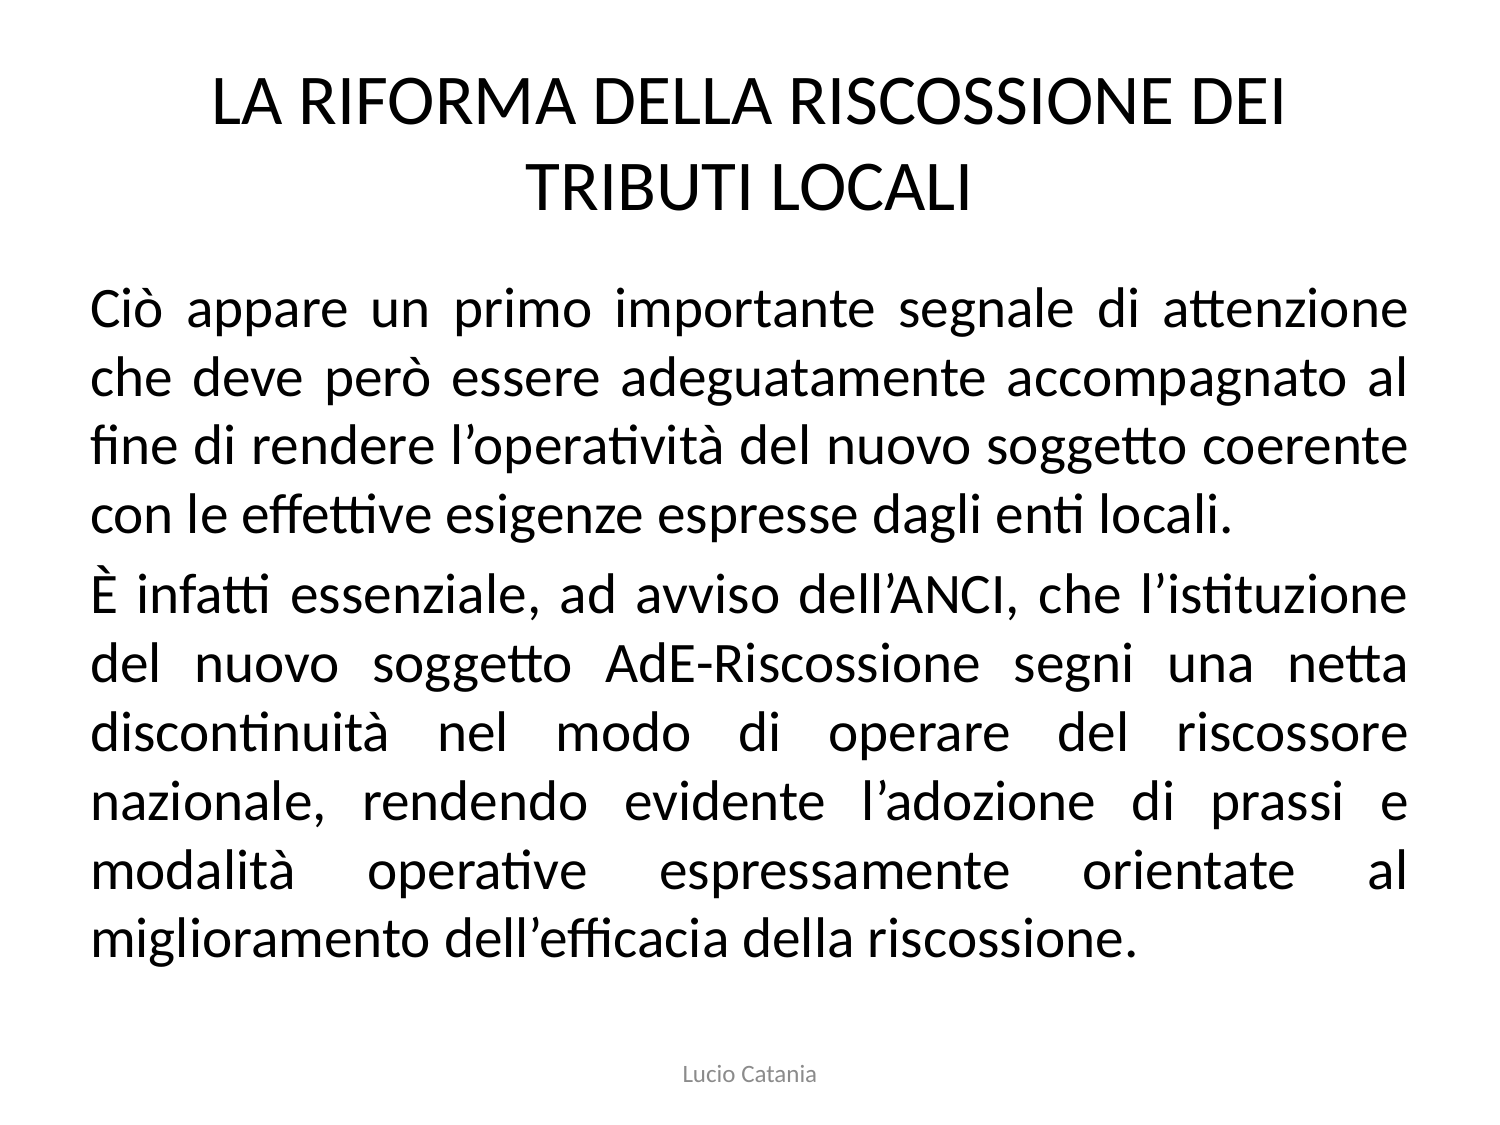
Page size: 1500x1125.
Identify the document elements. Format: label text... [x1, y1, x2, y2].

title LA RIFORMA DELLA RISCOSSIONE DEI TRIBUTI LOCALI [75, 45, 1425, 233]
footer Lucio Catania [512, 1042, 988, 1103]
list Ciò appare un primo importante segnale di attenzione che deve però essere adeguatamente accompagnato al fine di rendere l’operatività del nuovo soggetto coerente con le effettive esigenze espresse dagli enti locali. È infatti essenziale, ad avviso dell’ANCI, che l’istituzione del nuovo soggetto AdE-Riscossione segni una netta discontinuità nel modo di operare del riscossore nazionale, rendendo evidente l’adozione di prassi e modalità operative espressamente orientate al miglioramento dell’efficacia della riscossione. [75, 262, 1425, 1005]
